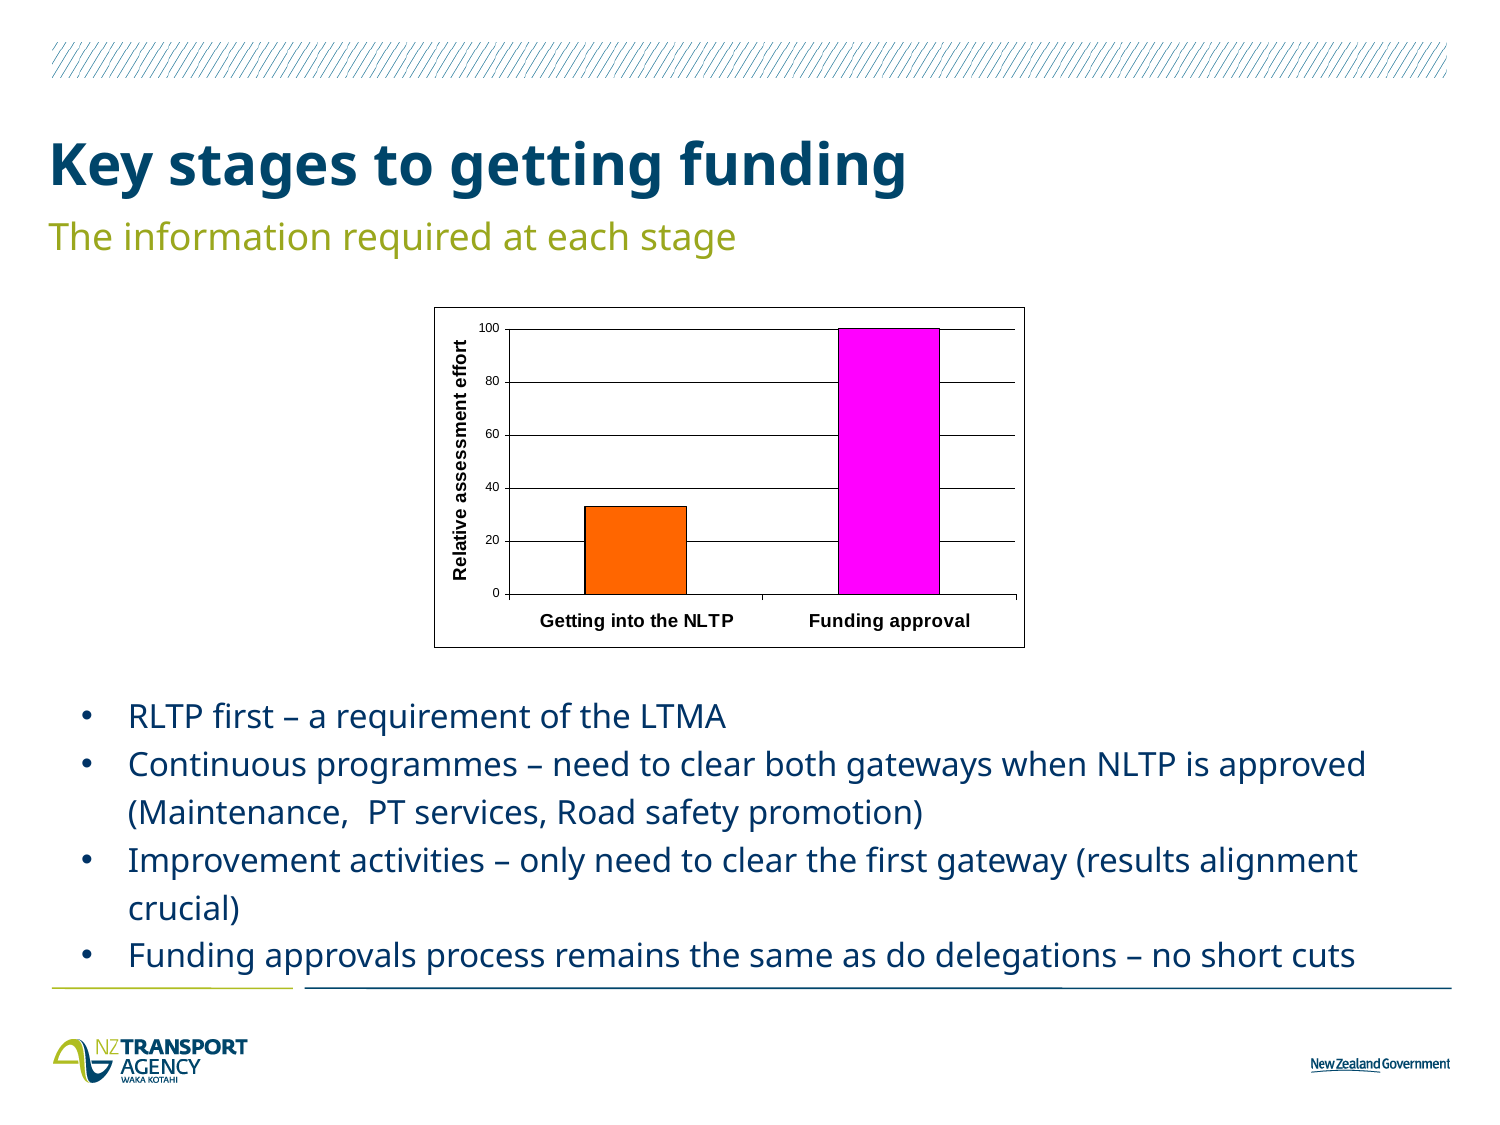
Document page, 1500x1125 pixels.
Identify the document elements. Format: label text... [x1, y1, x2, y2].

text_box RLTP first – a requirement of the LTMA Continuous programmes – need to clear both gateways when NLTP is approved (Maintenance, PT services, Road safety promotion) Improvement activities – only need to clear the first gateway (results alignment crucial) Funding approvals process remains the same as do delegations – no short cuts [66, 679, 1445, 982]
picture [145, 1039, 153, 1051]
title Key stages to getting funding [33, 101, 1450, 206]
list The information required at each stage [33, 210, 1450, 269]
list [429, 303, 1031, 653]
picture [209, 1043, 216, 1051]
picture [53, 1039, 1450, 1083]
picture [50, 42, 1447, 78]
picture [92, 1064, 108, 1073]
